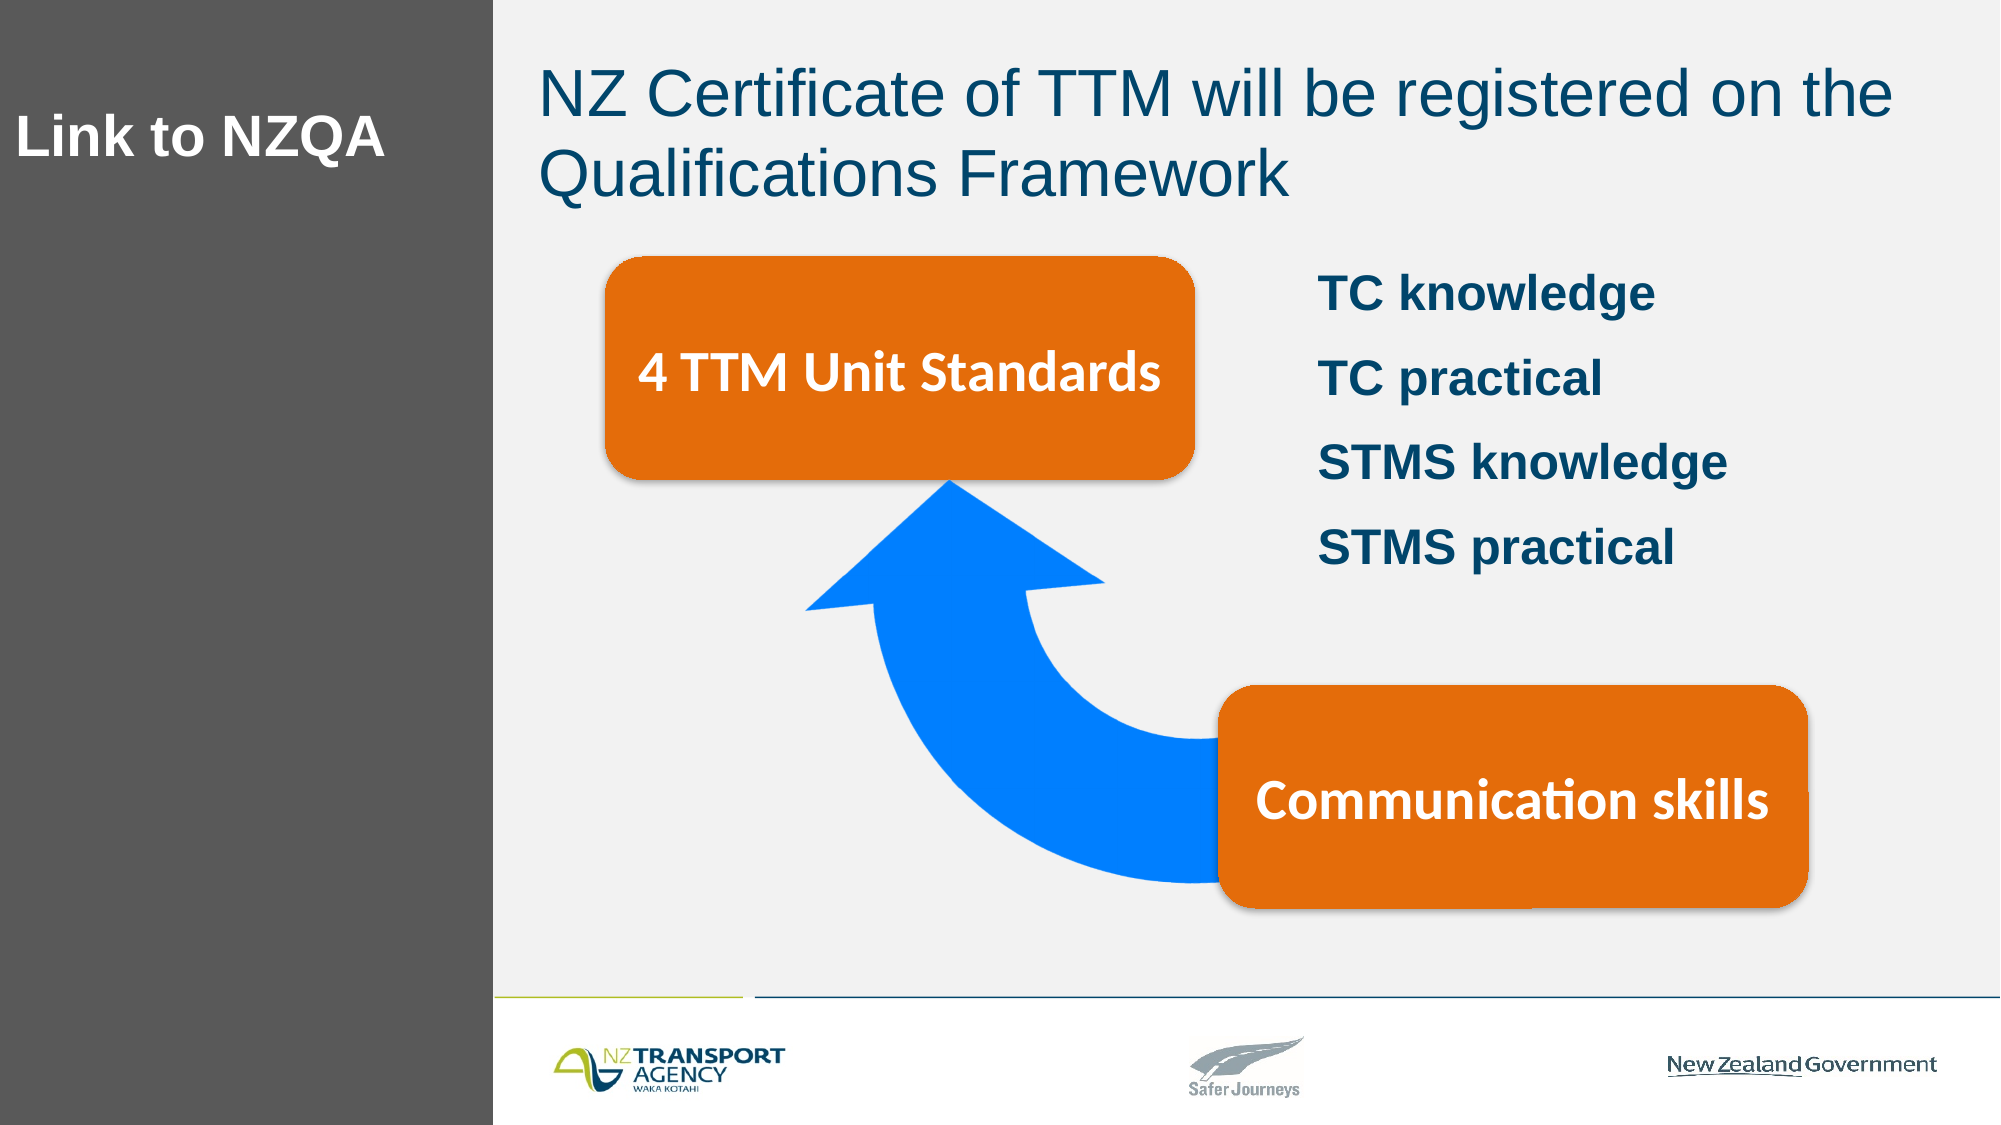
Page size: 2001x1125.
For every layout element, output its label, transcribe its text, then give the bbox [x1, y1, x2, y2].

text_box Communication skills [1220, 685, 1809, 909]
picture [536, 1033, 802, 1107]
text_box TC practical [1302, 337, 1864, 413]
picture [1668, 1056, 1937, 1077]
text_box 4 TTM Unit Standards [605, 256, 1195, 480]
text_box STMS practical [1357, 506, 1864, 582]
text_box TC knowledge [1302, 252, 2000, 328]
text_box STMS knowledge [1302, 422, 2000, 498]
picture [787, 470, 1366, 886]
list NZ Certificate of TTM will be registered on the Qualifications Framework [523, 42, 1926, 696]
picture [1189, 1036, 1304, 1098]
title Link to NZQA [0, 90, 523, 197]
